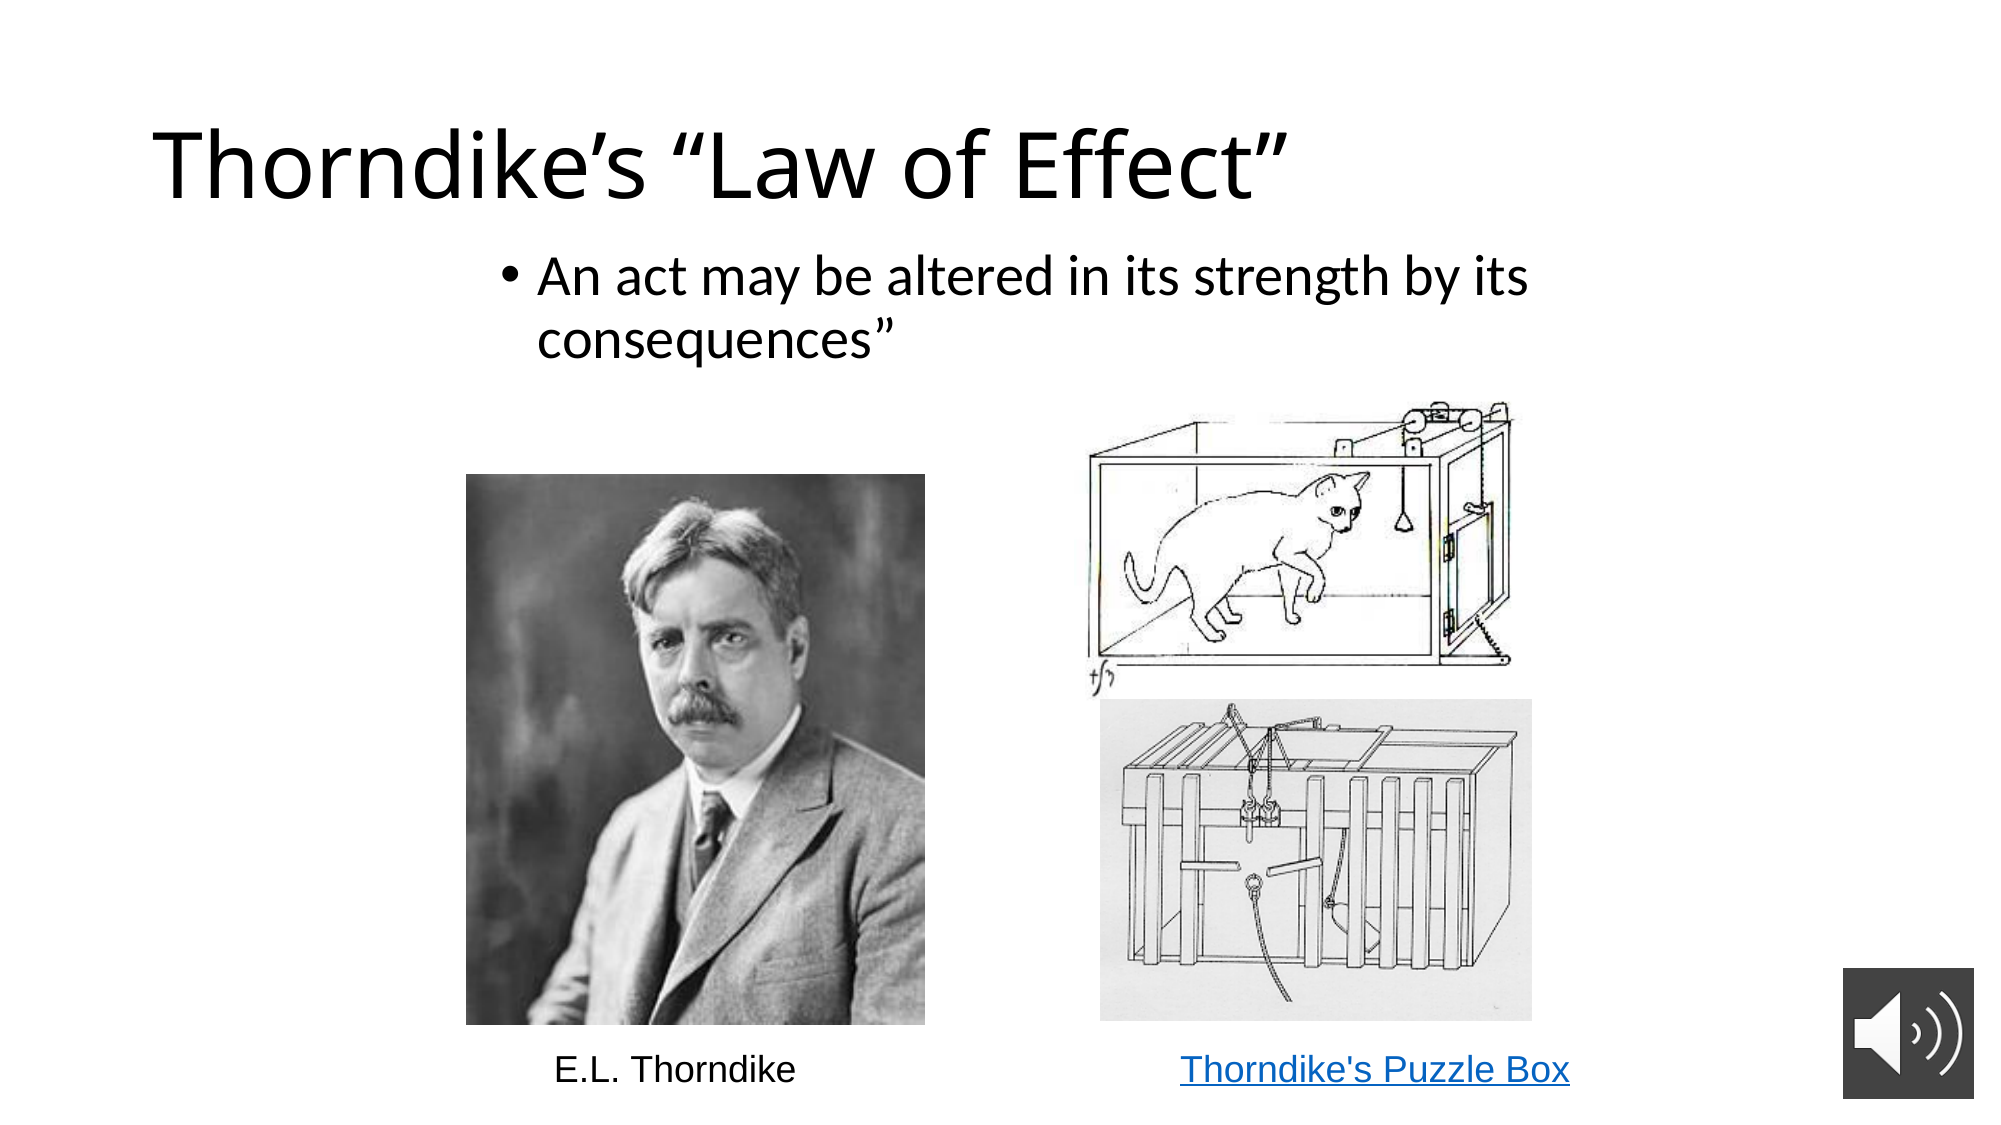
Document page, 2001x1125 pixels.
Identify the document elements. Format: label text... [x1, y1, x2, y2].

picture [466, 474, 925, 1025]
title Thorndike’s “Law of Effect” [137, 59, 1863, 278]
text_box Thorndike's Puzzle Box [1165, 1037, 1586, 1098]
picture [1841, 966, 1975, 1100]
text_box E.L. Thorndike [539, 1037, 812, 1098]
picture [1074, 356, 1550, 1021]
list An act may be altered in its strength by its consequences” [485, 237, 1716, 1125]
